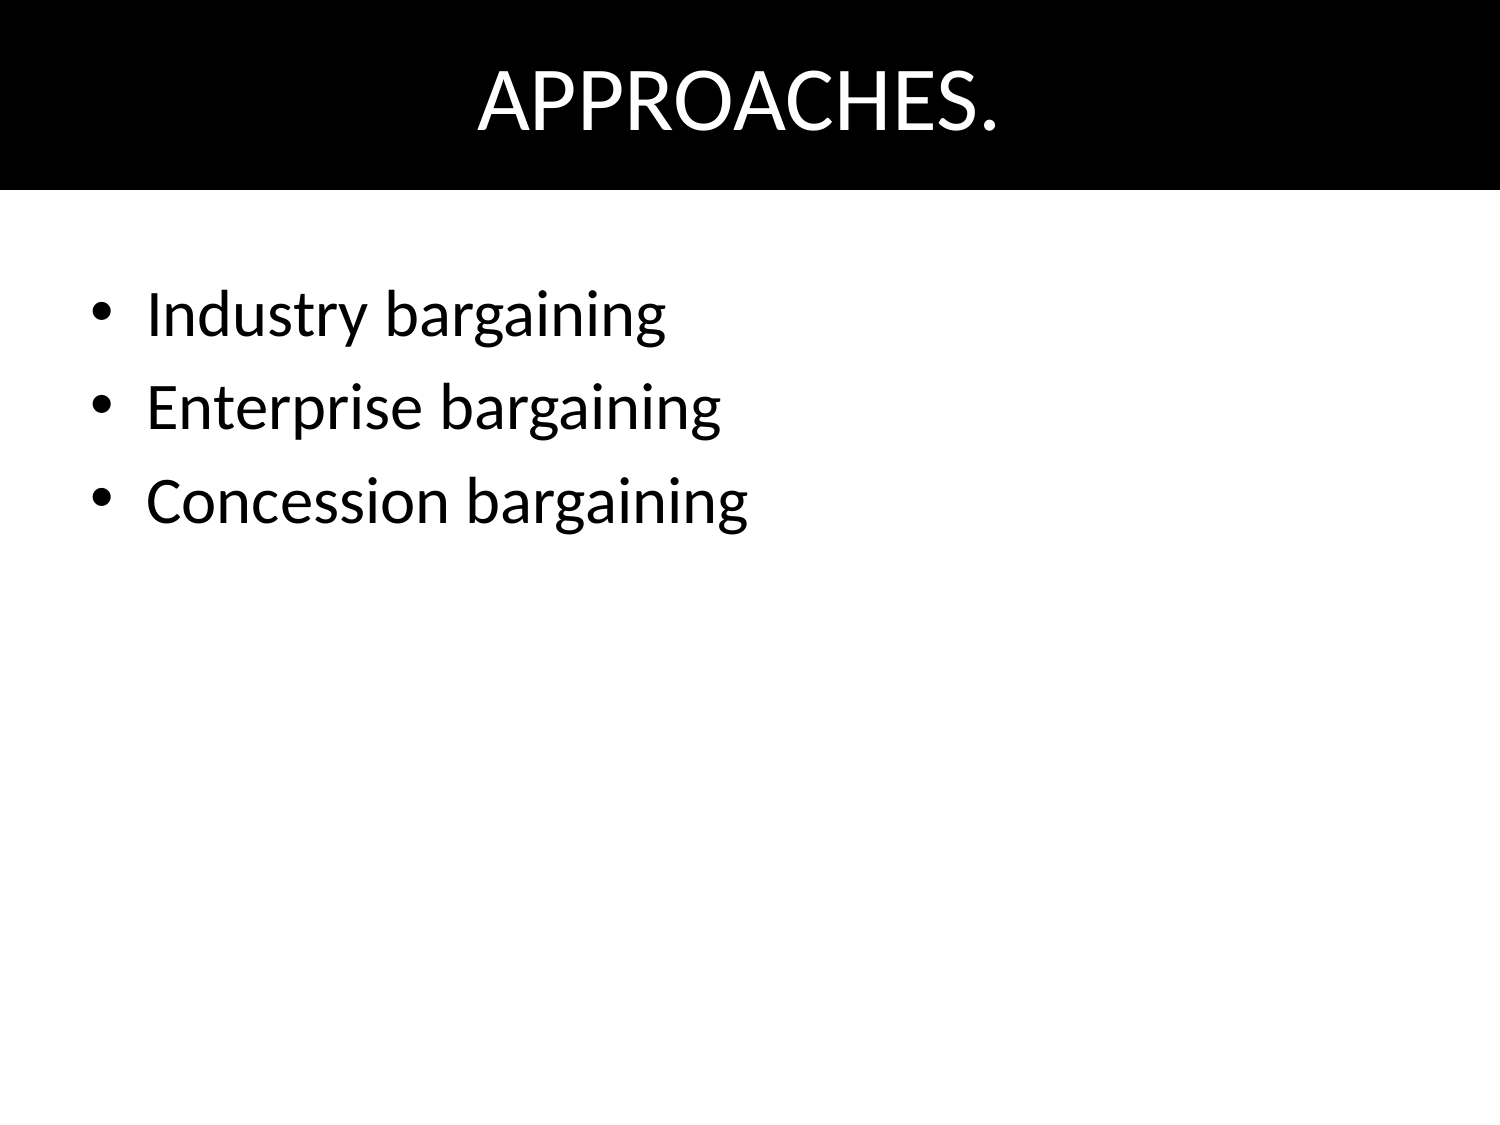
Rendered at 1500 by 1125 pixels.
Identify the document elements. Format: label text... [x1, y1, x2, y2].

list Industry bargaining Enterprise bargaining Concession bargaining [75, 262, 1425, 1005]
title APPROACHES. [0, 0, 1500, 190]
